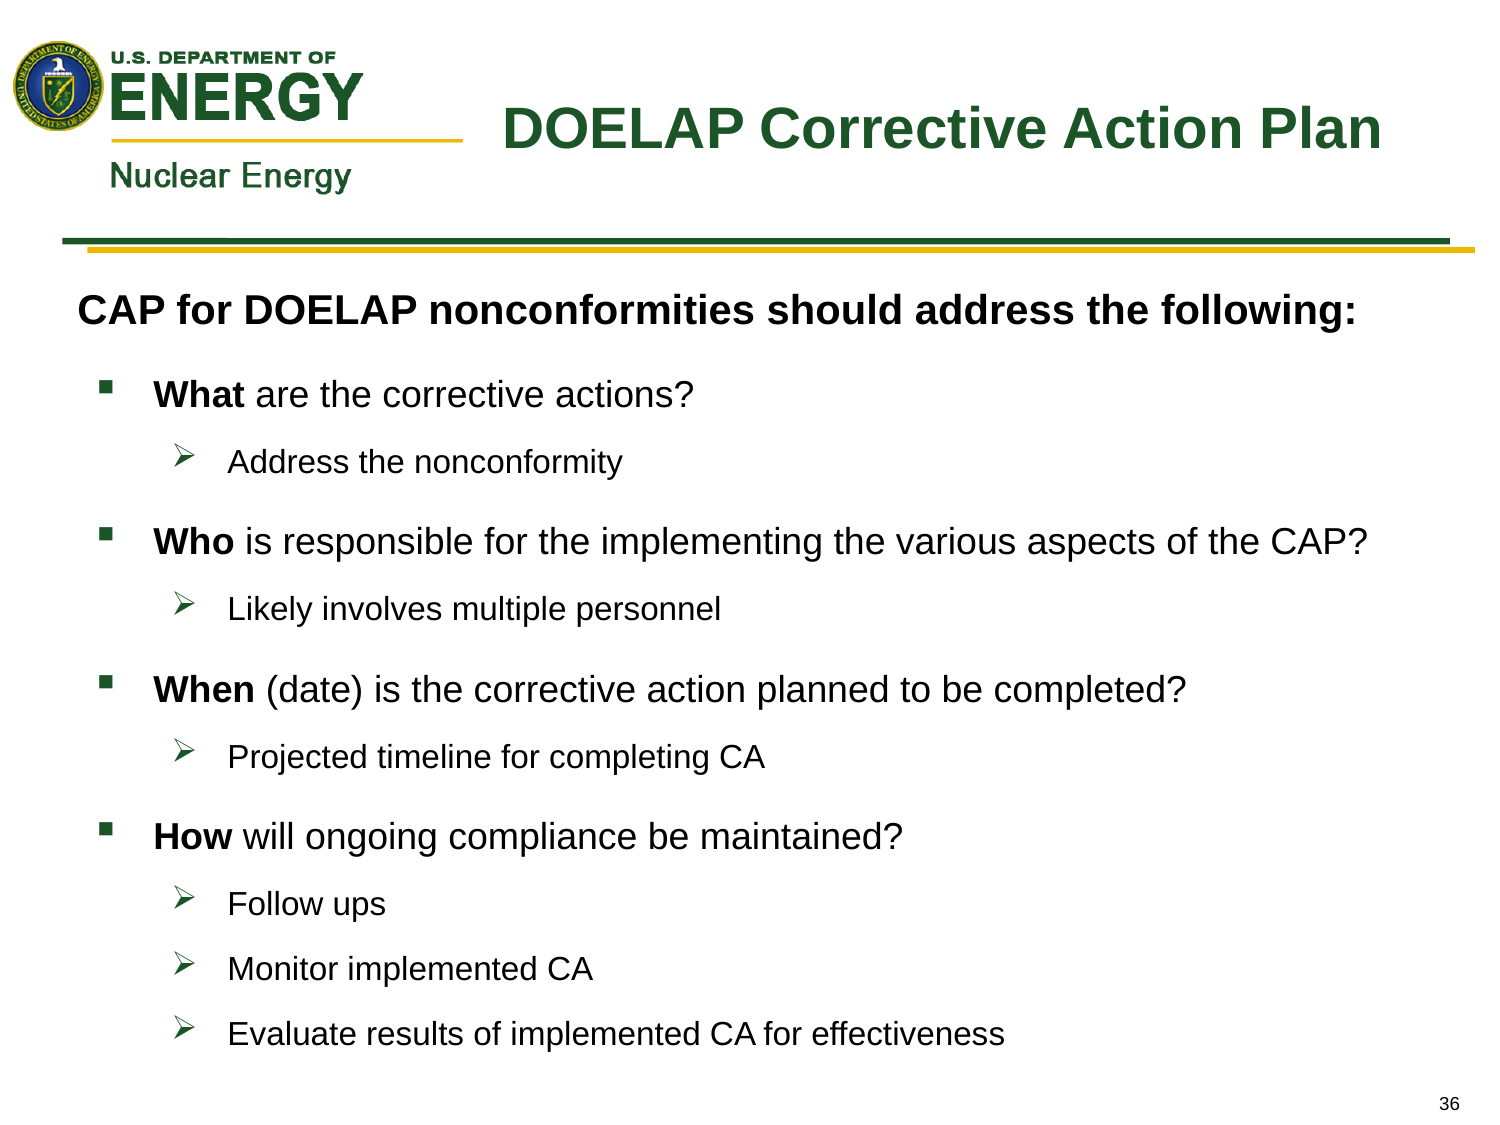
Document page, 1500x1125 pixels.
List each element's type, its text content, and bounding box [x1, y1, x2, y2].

title DOELAP Corrective Action Plan [487, 24, 1425, 225]
list CAP for DOELAP nonconformities should address the following: What are the corrective actions? Address the nonconformity Who is responsible for the implementing the various aspects of the CAP? Likely involves multiple personnel When (date) is the corrective action planned to be completed? Projected timeline for completing CA How will ongoing compliance be maintained? Follow ups Monitor implemented CA Evaluate results of implemented CA for effectiveness [62, 275, 1475, 1050]
picture [12, 14, 463, 263]
